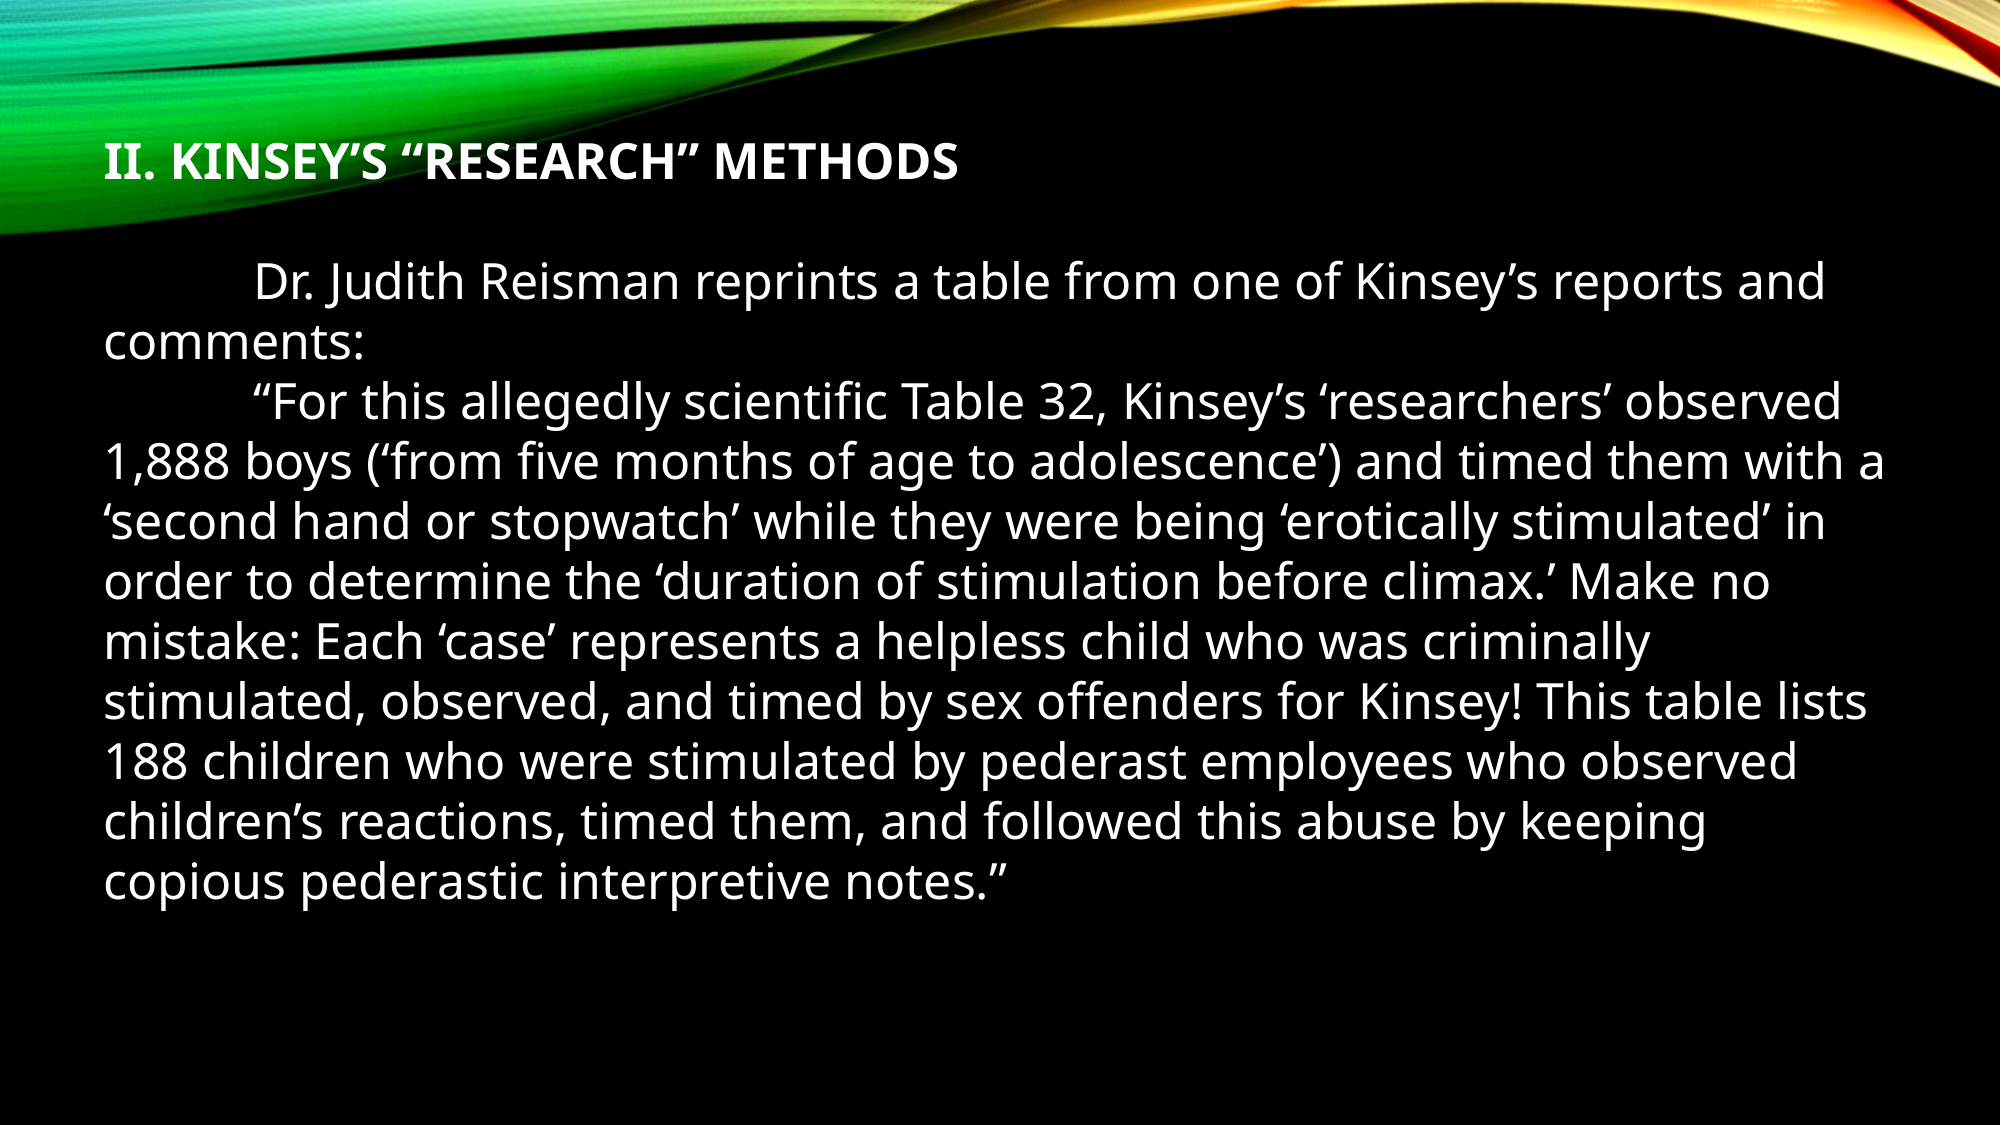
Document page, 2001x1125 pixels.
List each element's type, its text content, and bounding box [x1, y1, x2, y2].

picture [0, 0, 2000, 237]
text_box II. KINSEY’S “RESEARCH” METHODS Dr. Judith Reisman reprints a table from one of Kinsey’s reports and comments: “For this allegedly scientific Table 32, Kinsey’s ‘researchers’ observed 1,888 boys (‘from five months of age to adolescence’) and timed them with a ‘second hand or stopwatch’ while they were being ‘erotically stimulated’ in order to determine the ‘duration of stimulation before climax.’ Make no mistake: Each ‘case’ represents a helpless child who was criminally stimulated, observed, and timed by sex offenders for Kinsey! This table lists 188 children who were stimulated by pederast employees who observed children’s reactions, timed them, and followed this abuse by keeping copious pederastic interpretive notes.” [88, 122, 1912, 918]
